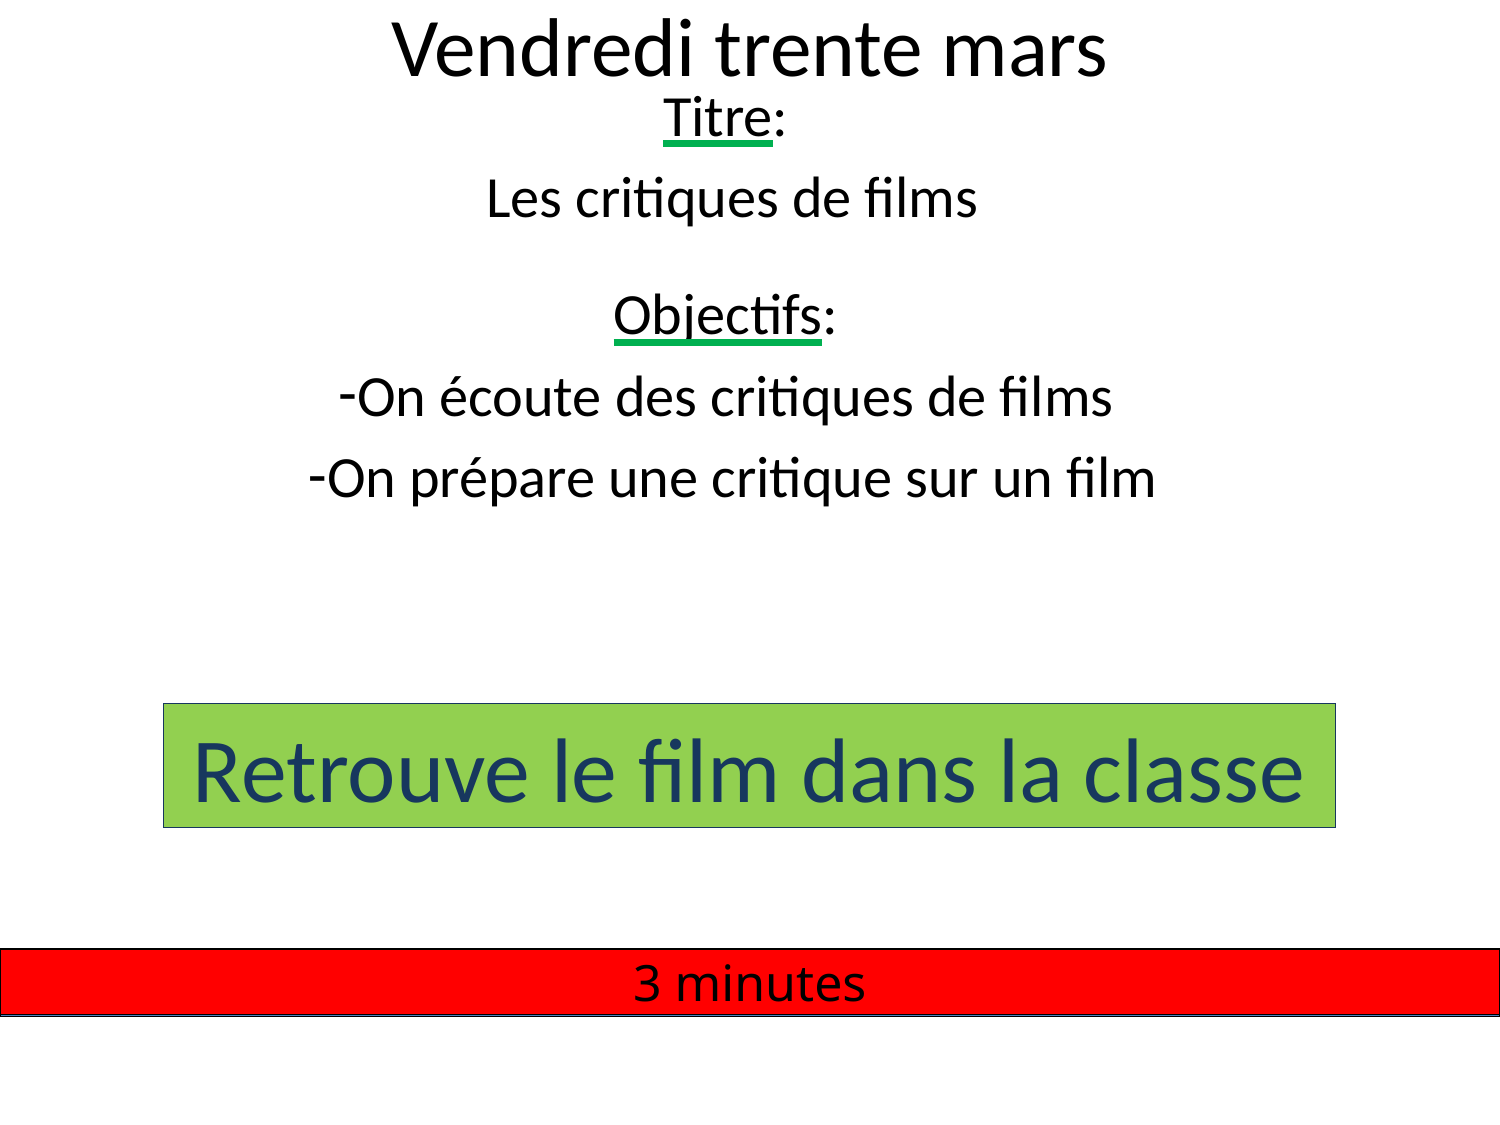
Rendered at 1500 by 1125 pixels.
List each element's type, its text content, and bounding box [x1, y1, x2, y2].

title Vendredi trente mars [112, 0, 1388, 70]
subtitle Titre: Les critiques de films Objectifs: On écoute des critiques de films On prépare une critique sur un film [35, 70, 1430, 528]
text_box 3 minutes [0, 949, 1500, 1015]
text_box Retrouve le film dans la classe [163, 703, 1336, 828]
